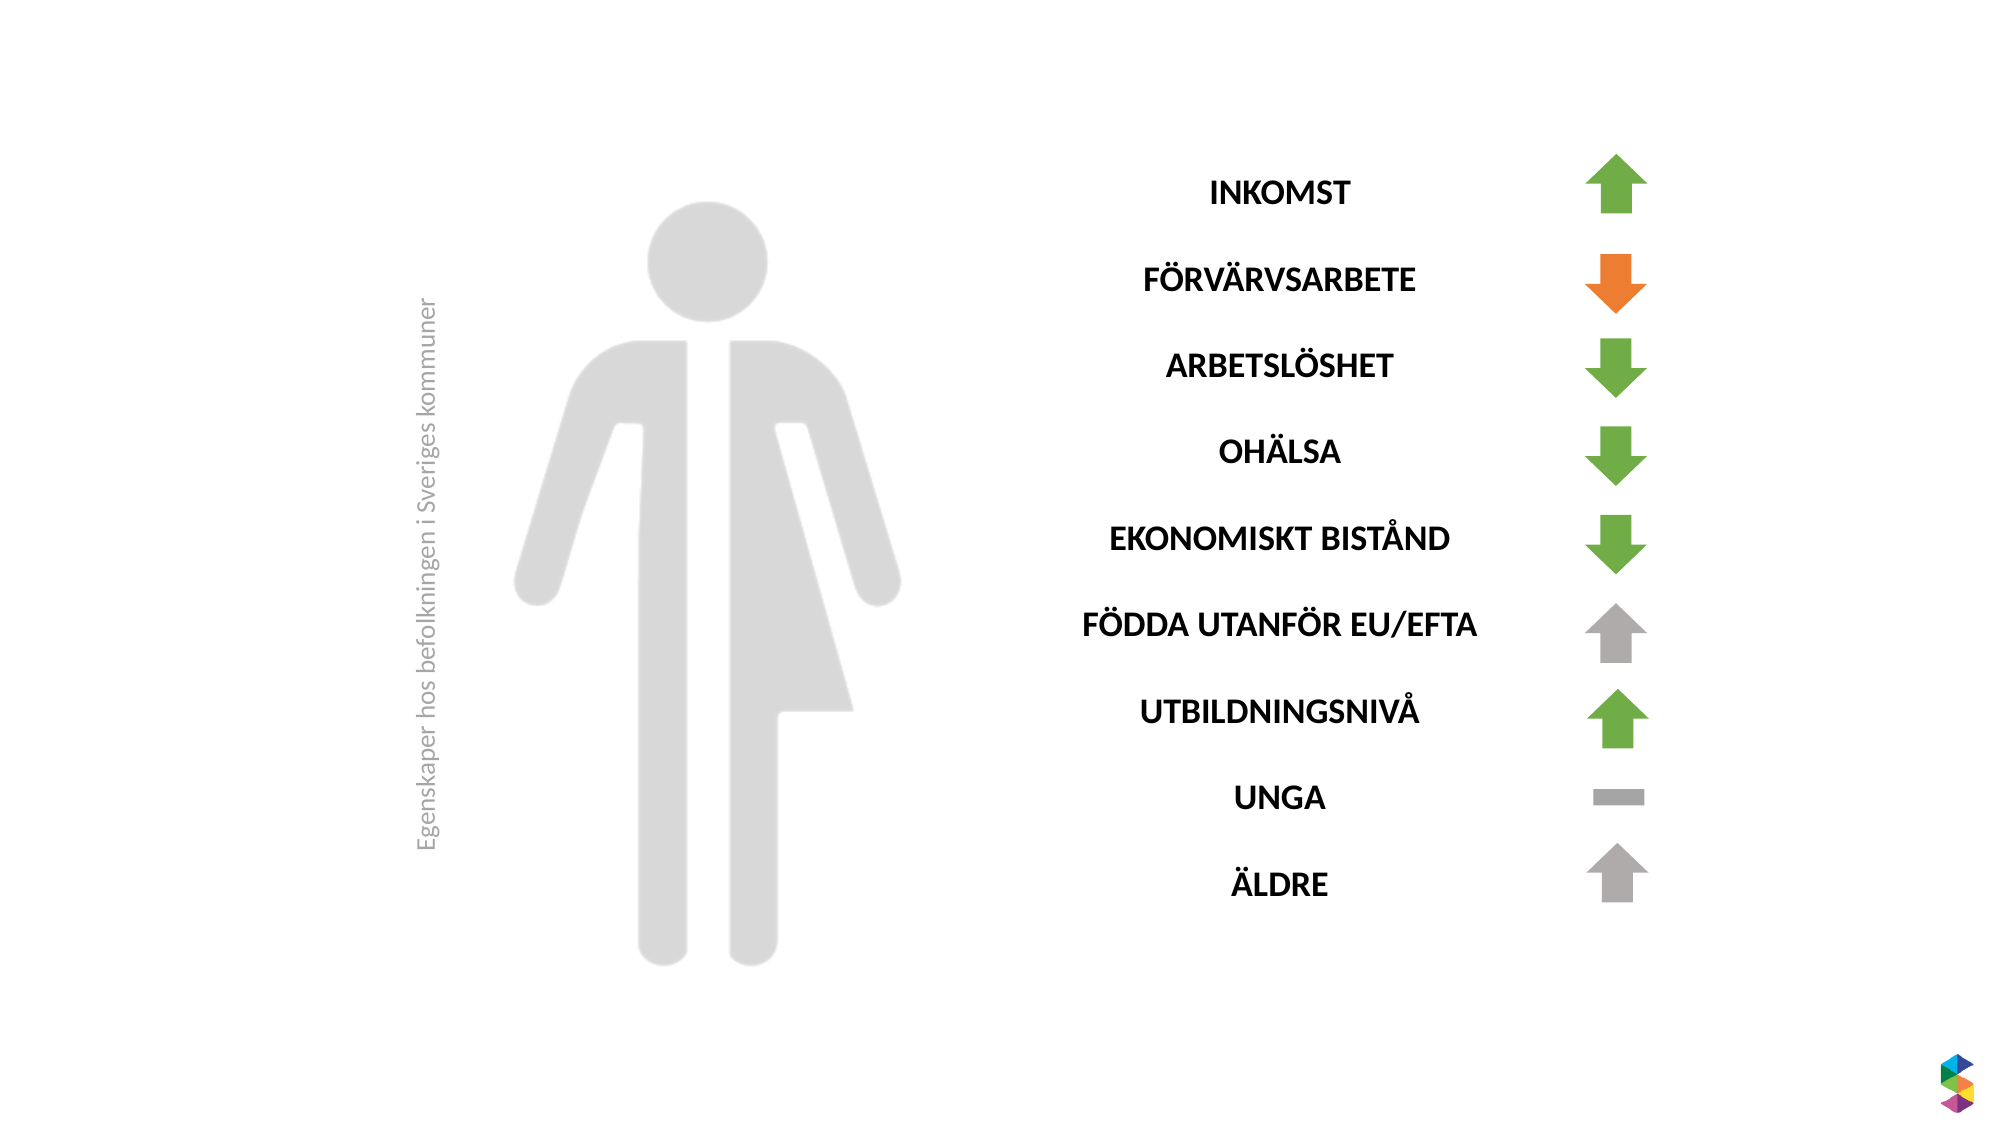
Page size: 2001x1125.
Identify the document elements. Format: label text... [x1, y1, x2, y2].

text_box [1584, 687, 1652, 750]
text_box [1583, 841, 1652, 904]
picture [485, 158, 941, 990]
text_box [1582, 152, 1651, 215]
text_box [1582, 513, 1650, 576]
text_box [1592, 788, 1645, 806]
text_box Egenskaper hos befolkningen i Sveriges kommuner [400, 282, 448, 867]
picture [1940, 1054, 1981, 1113]
text_box [1582, 253, 1650, 316]
text_box [1582, 337, 1650, 400]
text_box [1582, 601, 1650, 664]
text_box INKOMST FÖRVÄRVSARBETE ARBETSLÖSHET OHÄLSA EKONOMISKT BISTÅND FÖDDA UTANFÖR EU/EFTA UTBILDNINGSNIVÅ UNGA ÄLDRE [959, 161, 1601, 960]
picture [1940, 1054, 1955, 1063]
text_box [1582, 425, 1650, 488]
